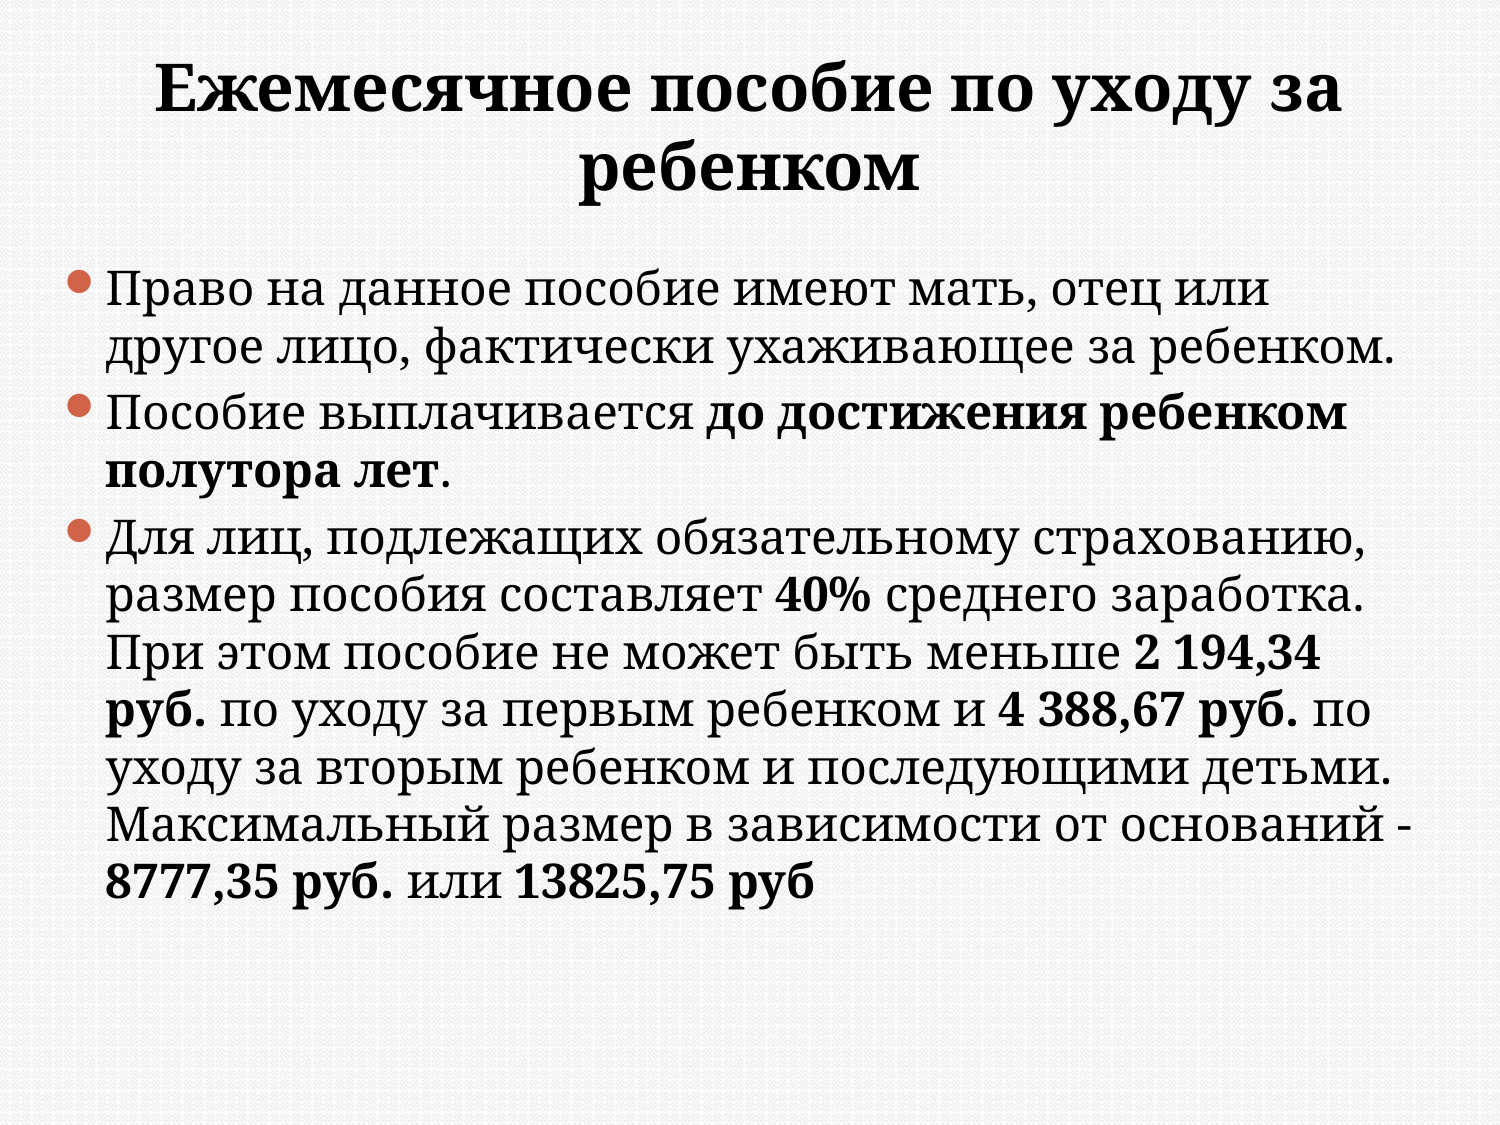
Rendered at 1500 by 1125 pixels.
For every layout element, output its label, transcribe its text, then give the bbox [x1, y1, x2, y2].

list Право на данное пособие имеют мать, отец или другое лицо, фактически ухаживающее за ребенком. Пособие выплачивается до достижения ребенком полутора лет. Для лиц, подлежащих обязательному страхованию, размер пособия составляет 40% среднего заработка. При этом пособие не может быть меньше 2 194,34 руб. по уходу за первым ребенком и 4 388,67 руб. по уходу за вторым ребенком и последующими детьми. Максимальный размер в зависимости от оснований - 8777,35 руб. или 13825,75 руб [49, 250, 1445, 1001]
title Ежемесячное пособие по уходу за ребенком [49, 37, 1450, 211]
